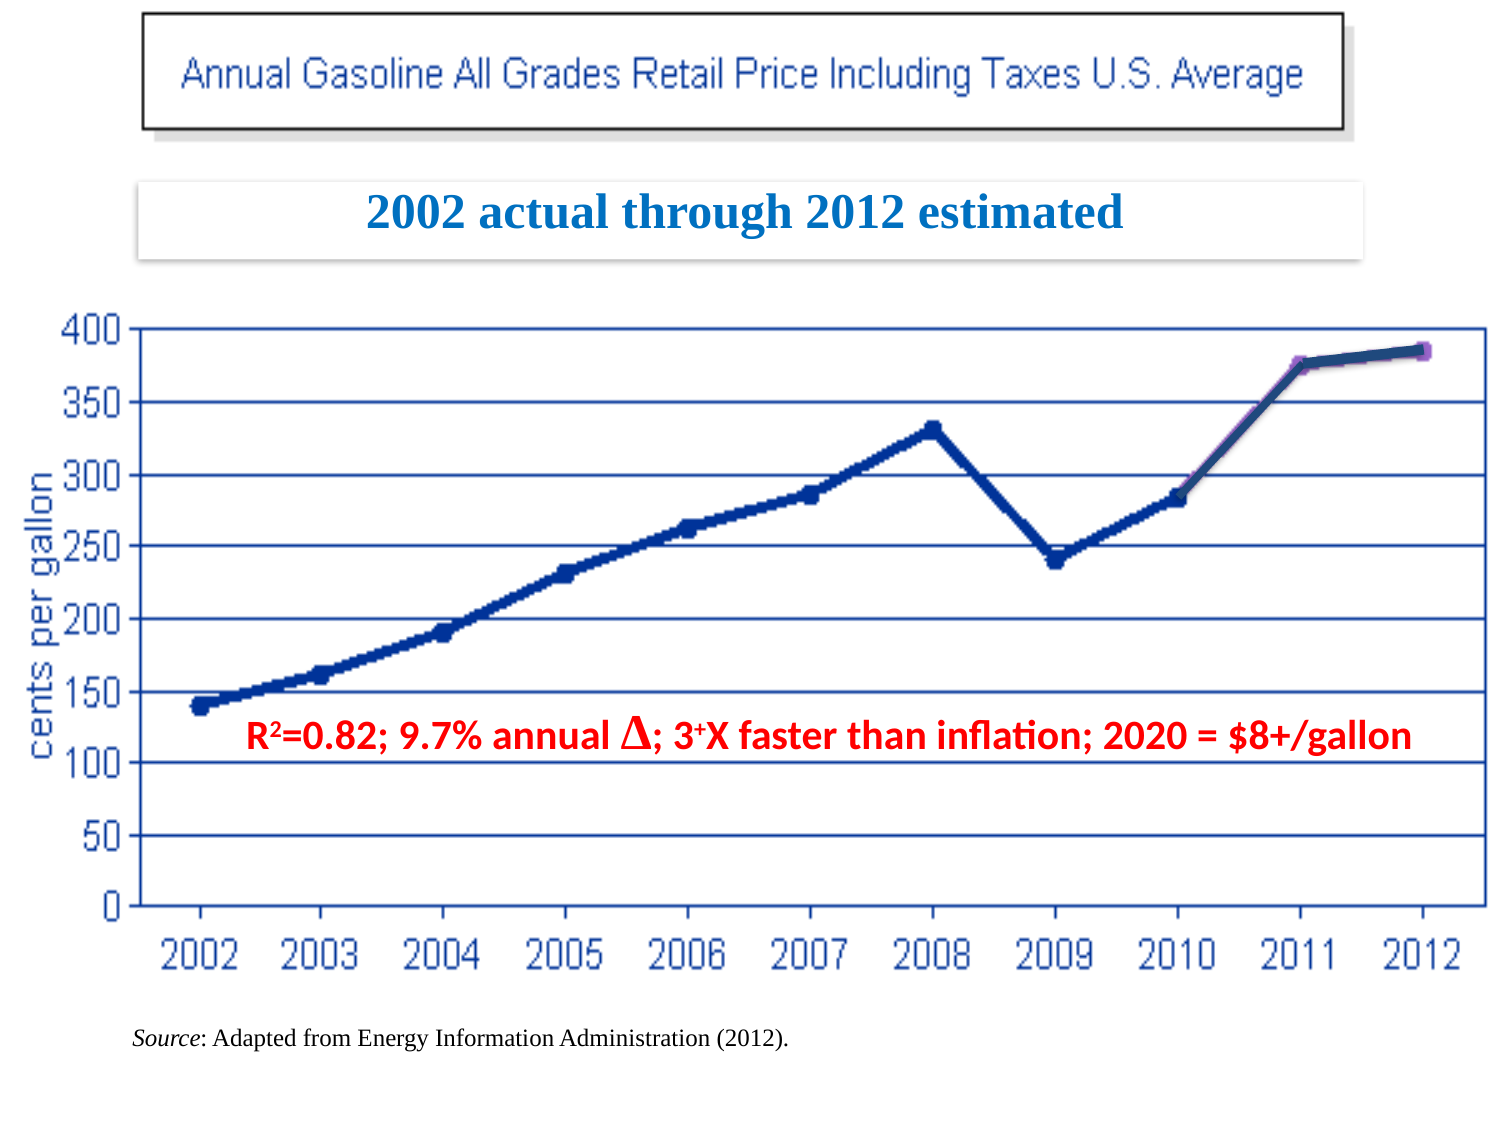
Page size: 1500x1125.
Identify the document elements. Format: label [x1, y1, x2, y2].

text_box [1178, 363, 1304, 498]
text_box [1302, 349, 1424, 364]
picture [0, 0, 1500, 1125]
